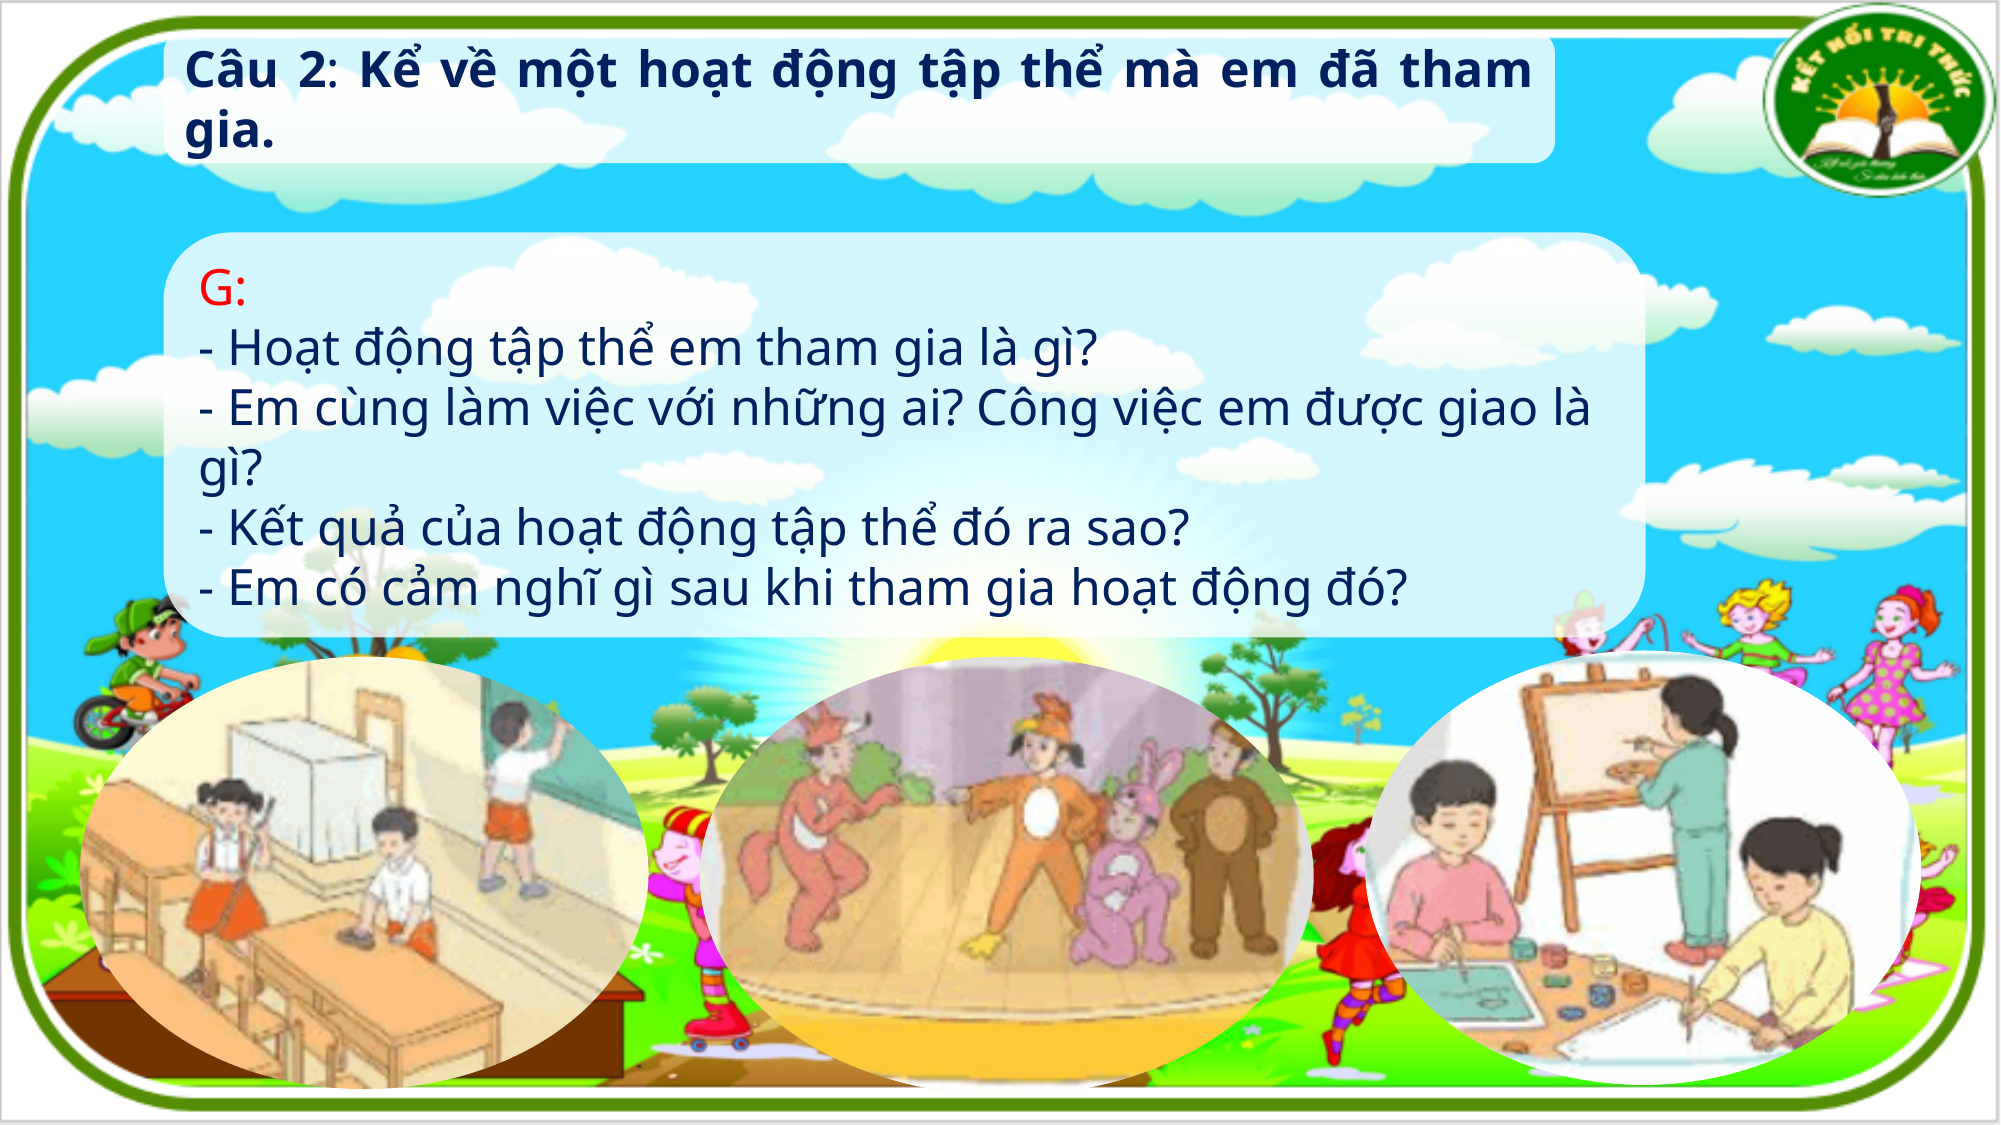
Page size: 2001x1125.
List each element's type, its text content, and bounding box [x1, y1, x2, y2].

picture [0, 0, 2001, 1125]
text_box G: - Hoạt động tập thể em tham gia là gì? - Em cùng làm việc với những ai? Công việc em được giao là gì? - Kết quả của hoạt động tập thể đó ra sao? - Em có cảm nghĩ gì sau khi tham gia hoạt động đó? [162, 231, 1647, 639]
text_box Câu 2: Kể về một hoạt động tập thể mà em đã tham gia. [162, 29, 1557, 165]
